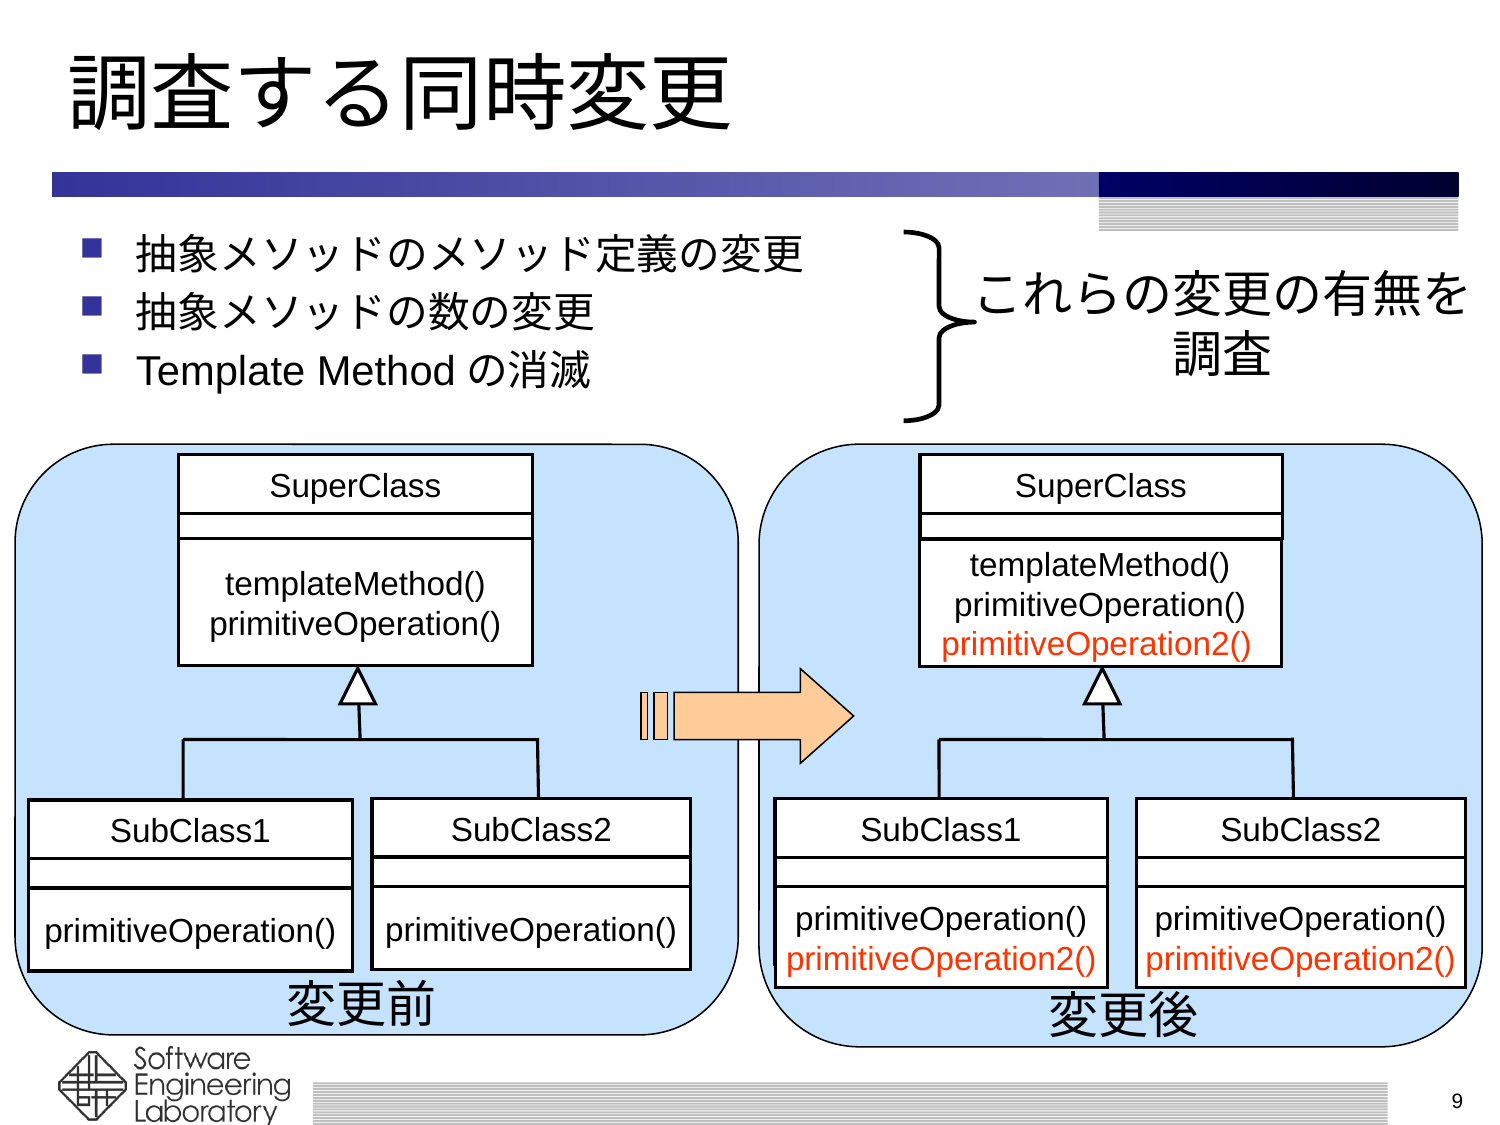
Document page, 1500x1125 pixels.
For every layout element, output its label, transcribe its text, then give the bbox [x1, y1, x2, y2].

text_box SubClass1 [774, 798, 1108, 857]
text_box SuperClass [920, 454, 1283, 513]
text_box [1084, 668, 1120, 704]
text_box [654, 692, 668, 740]
text_box SubClass2 [1136, 798, 1466, 857]
slide_number 9 [1387, 1079, 1479, 1125]
text_box templateMethod() primitiveOperation() [178, 538, 533, 666]
picture [58, 1046, 290, 1125]
text_box [903, 232, 940, 421]
text_box primitiveOperation() primitiveOperation2() [1136, 886, 1466, 988]
text_box [28, 858, 353, 888]
text_box [1136, 857, 1466, 886]
text_box 抽象メソッドのメソッド定義の変更 抽象メソッドの数の変更 Template Methodの消滅 [64, 220, 916, 433]
title 調査する同時変更 [51, 18, 1459, 162]
text_box SuperClass [178, 454, 533, 513]
text_box SubClass2 [372, 798, 691, 856]
text_box [340, 668, 376, 704]
text_box 変更前 [78, 965, 646, 1041]
text_box [774, 857, 1108, 887]
text_box [640, 692, 648, 740]
text_box primitiveOperation() primitiveOperation2() [775, 886, 1108, 988]
text_box SubClass1 [28, 800, 353, 858]
text_box [178, 513, 533, 538]
text_box primitiveOperation() [372, 887, 691, 970]
text_box [15, 444, 739, 1035]
text_box [920, 513, 1283, 539]
text_box [758, 444, 1483, 1045]
text_box [372, 856, 691, 887]
text_box 変更後 [839, 976, 1407, 1051]
text_box templateMethod() primitiveOperation() primitiveOperation2() [919, 538, 1282, 667]
text_box これらの変更の有無を調査 [938, 255, 1500, 391]
text_box primitiveOperation() [28, 888, 353, 971]
text_box [674, 668, 854, 764]
